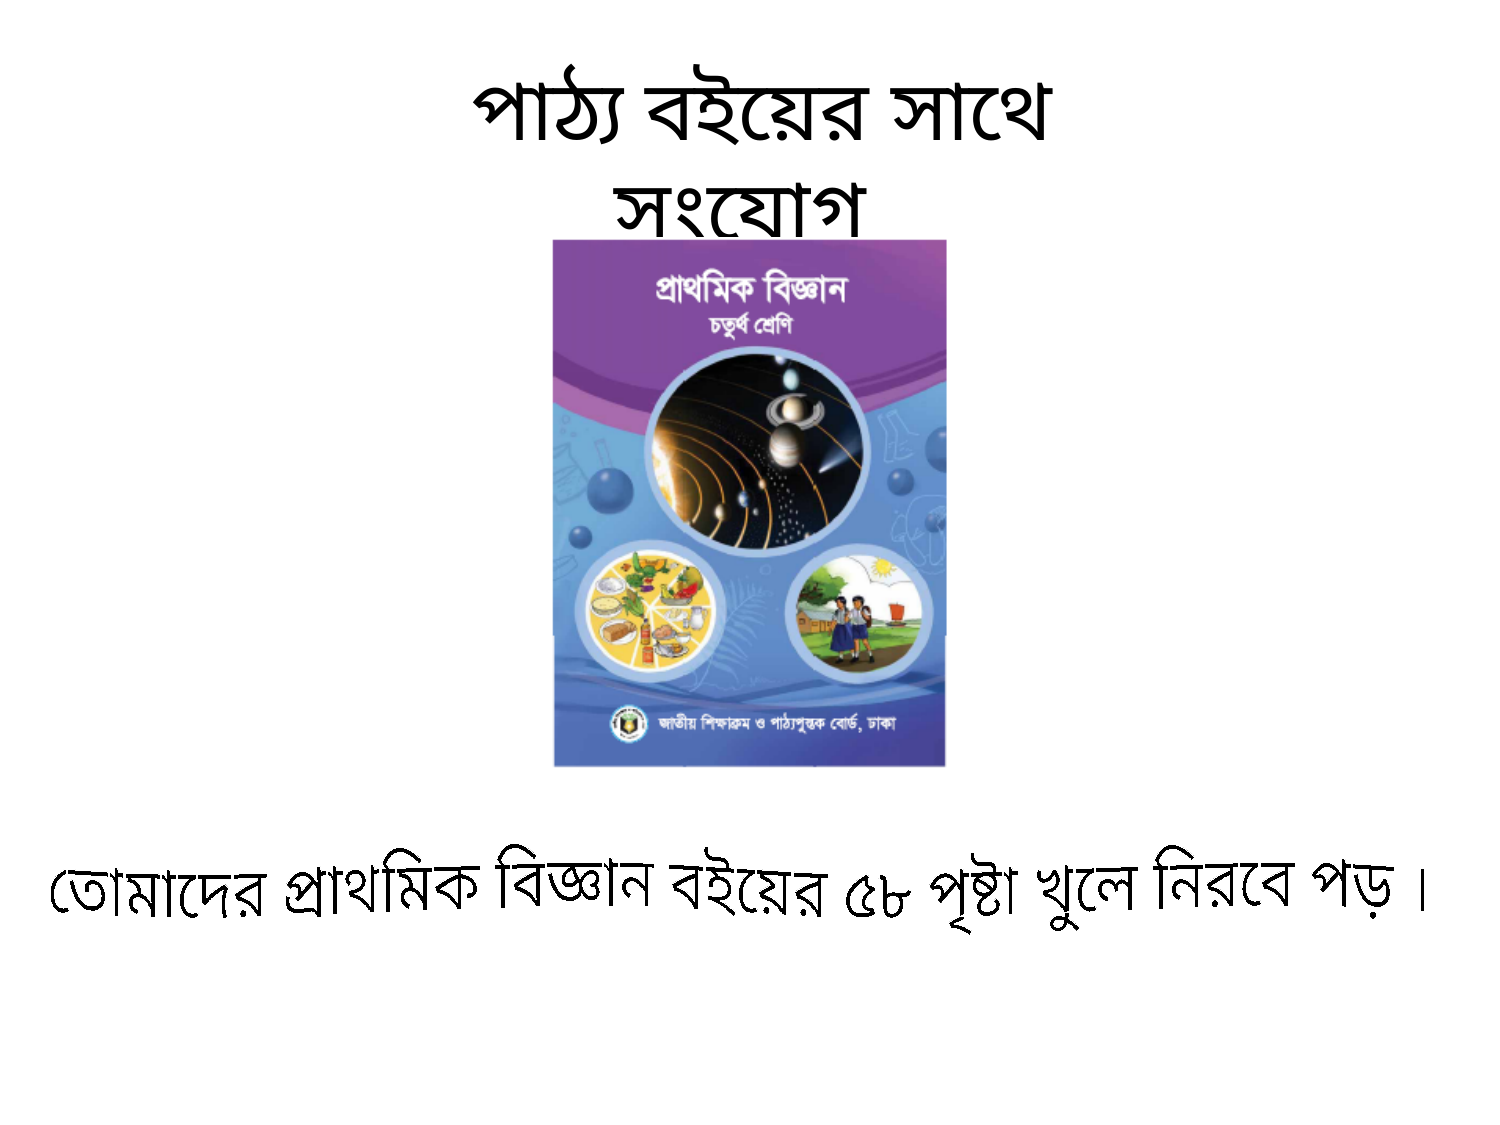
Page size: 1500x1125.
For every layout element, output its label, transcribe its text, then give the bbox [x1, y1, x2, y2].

text_box পাঠ্য বইয়ের সাথে সংযোগ [324, 49, 1200, 265]
picture [550, 237, 950, 773]
